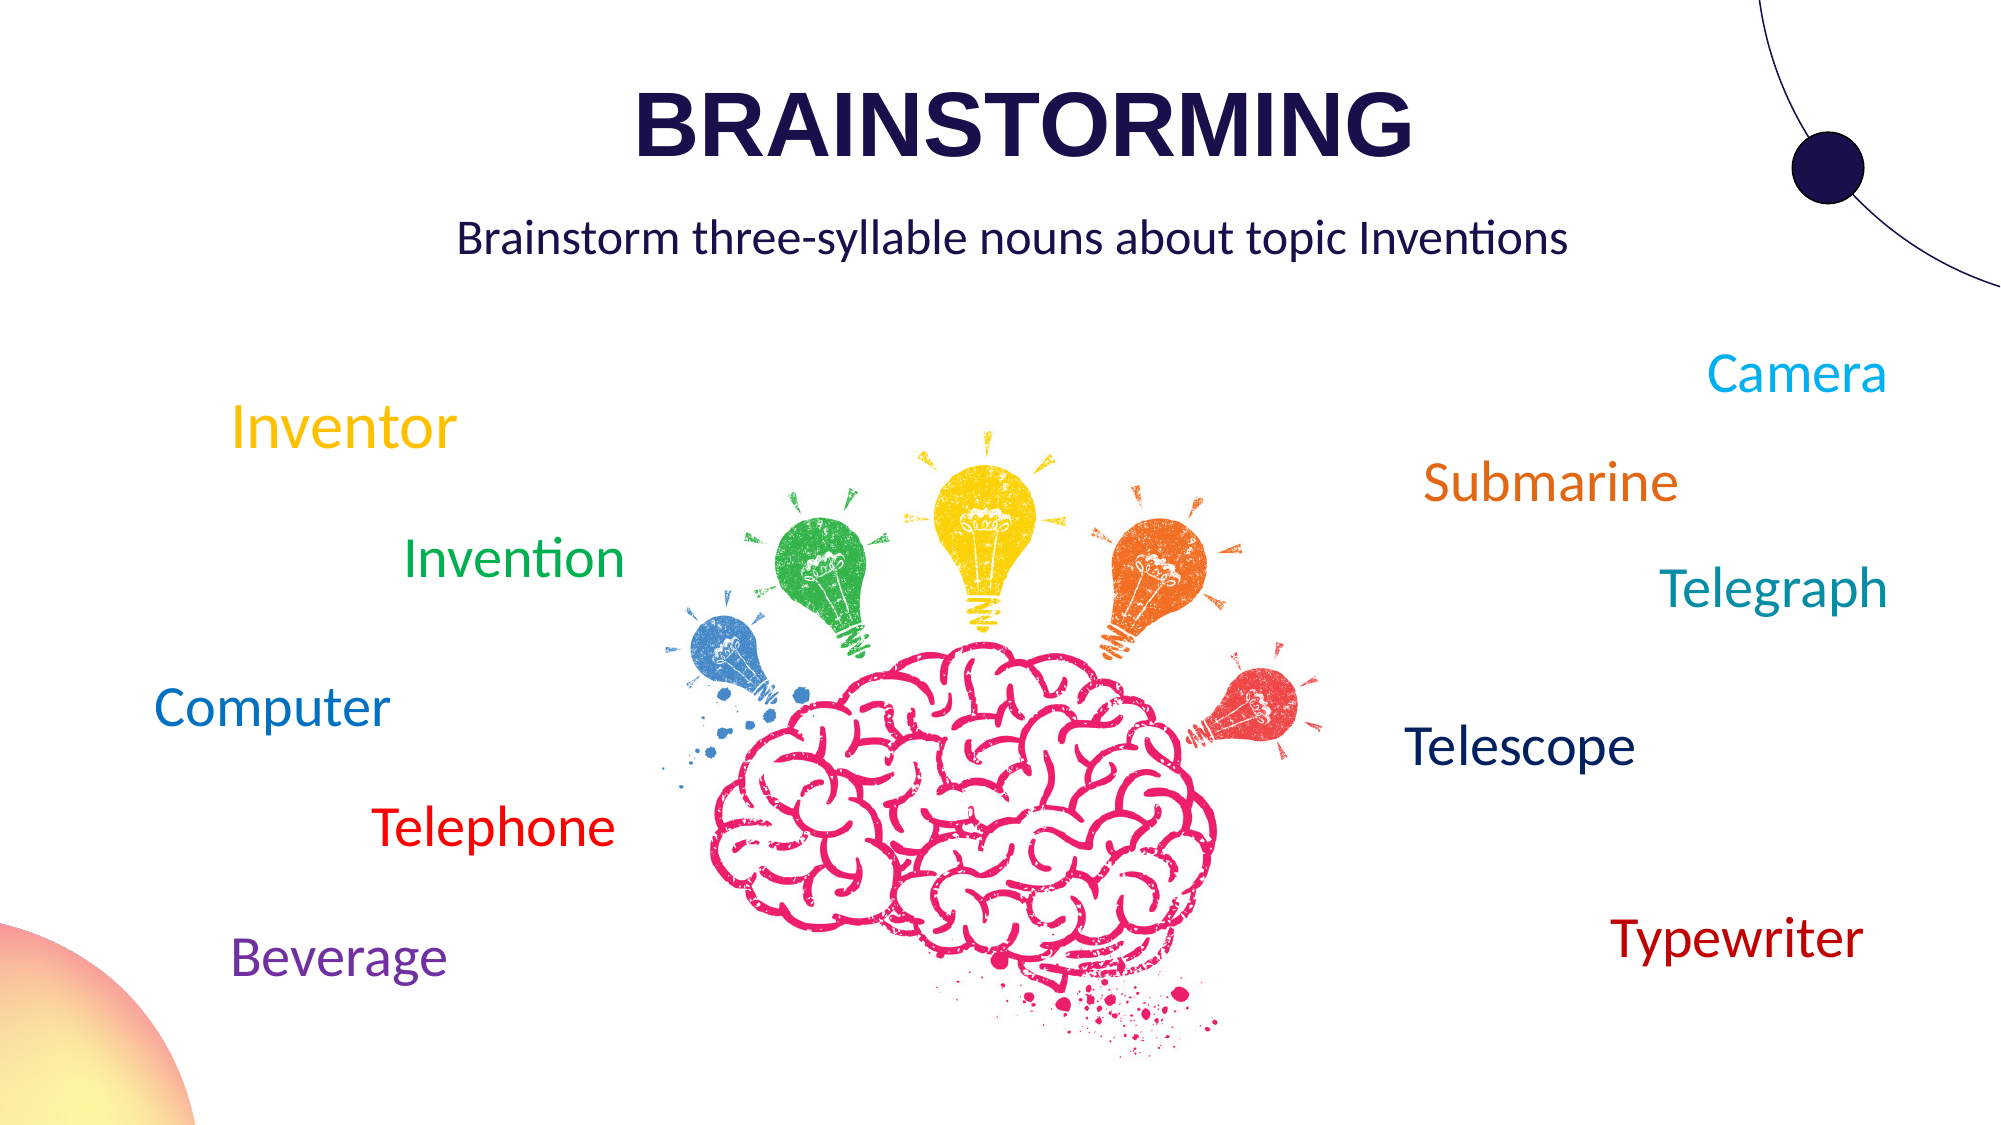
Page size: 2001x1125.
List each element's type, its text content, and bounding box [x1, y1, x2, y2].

text_box Camera [1692, 326, 1906, 412]
text_box Inventor [215, 374, 523, 470]
text_box Telescope [1389, 699, 1690, 785]
text_box Brainstorm three-syllable nouns about topic Inventions [441, 197, 1596, 273]
text_box Invention [388, 511, 637, 597]
text_box Beverage [215, 910, 523, 996]
text_box Submarine [1409, 436, 1698, 521]
picture [0, 921, 196, 1125]
text_box Computer [139, 660, 410, 746]
text_box Telephone [356, 780, 637, 866]
text_box Telegraph [1644, 542, 1955, 627]
text_box BRAINSTORMING [618, 56, 1515, 182]
text_box Typewriter [1595, 891, 1932, 977]
picture [642, 406, 1341, 1073]
